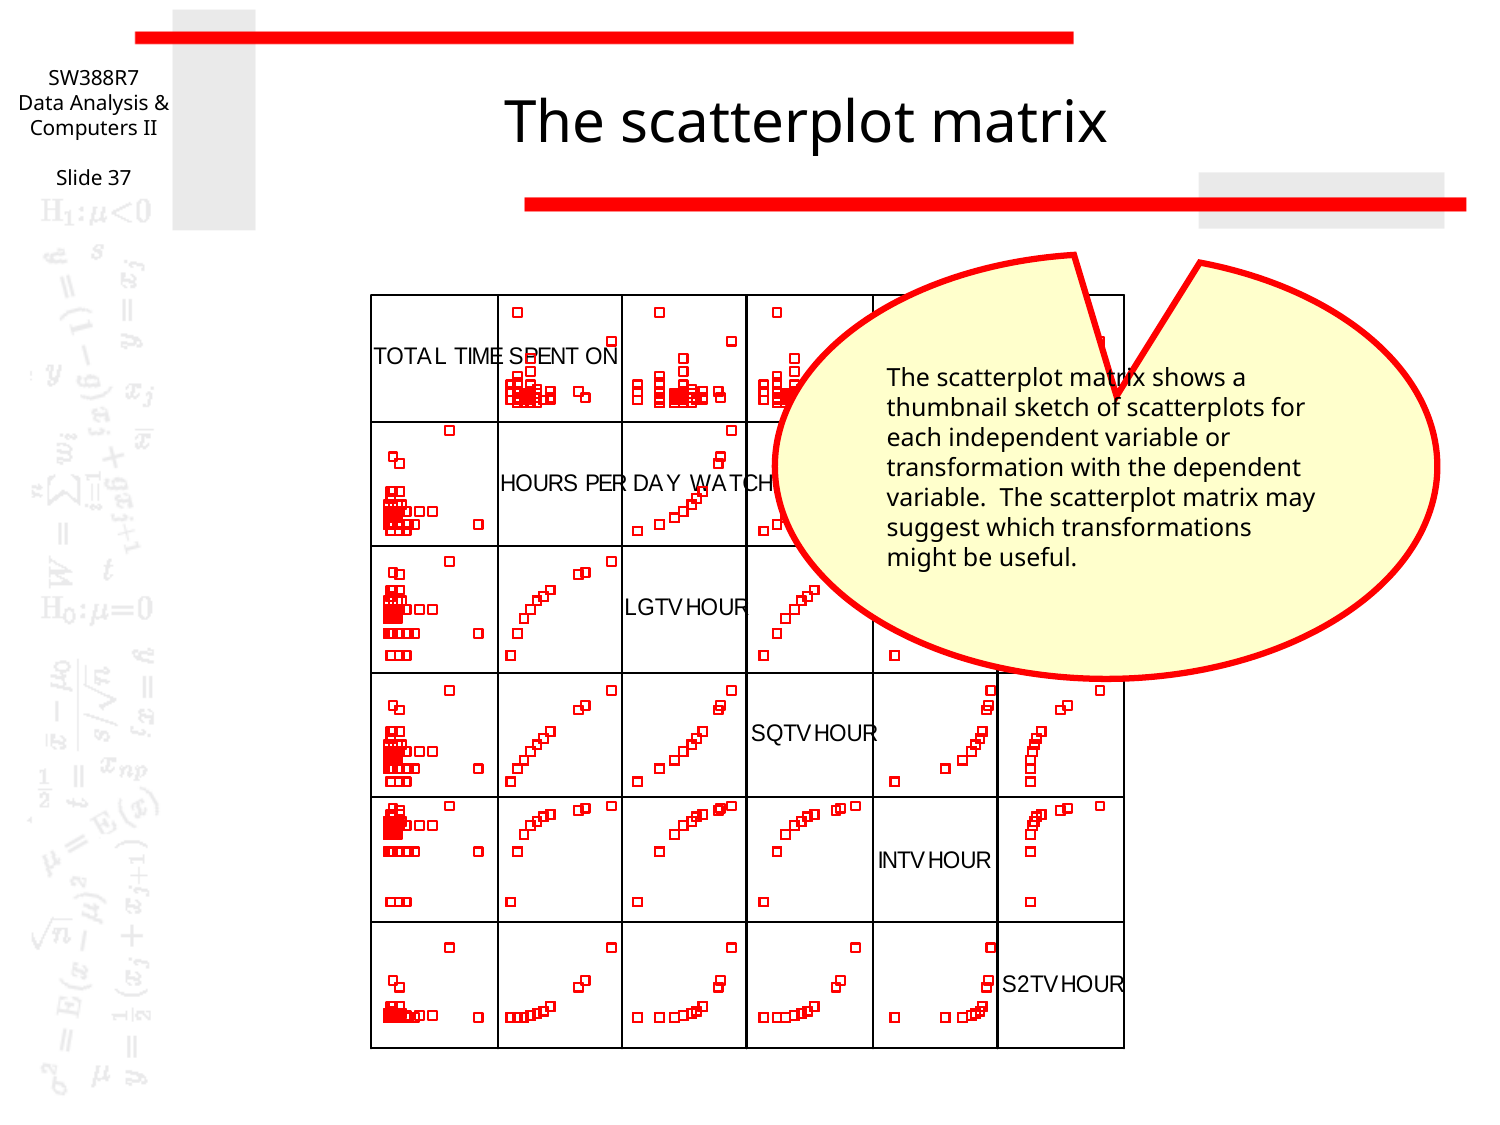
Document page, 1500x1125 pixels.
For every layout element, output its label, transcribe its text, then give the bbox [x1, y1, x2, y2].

picture [18, 0, 1500, 1108]
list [224, 253, 1265, 1101]
title The scatterplot matrix [187, 50, 1425, 200]
text_box The scatterplot matrix shows a thumbnail sketch of scatterplots for each independent variable or transformation with the dependent variable. The scatterplot matrix may suggest which transformations might be useful. [1268, 280, 1438, 652]
slide_number SW388R7 Data Analysis & Computers II Slide 37 [0, 50, 187, 200]
